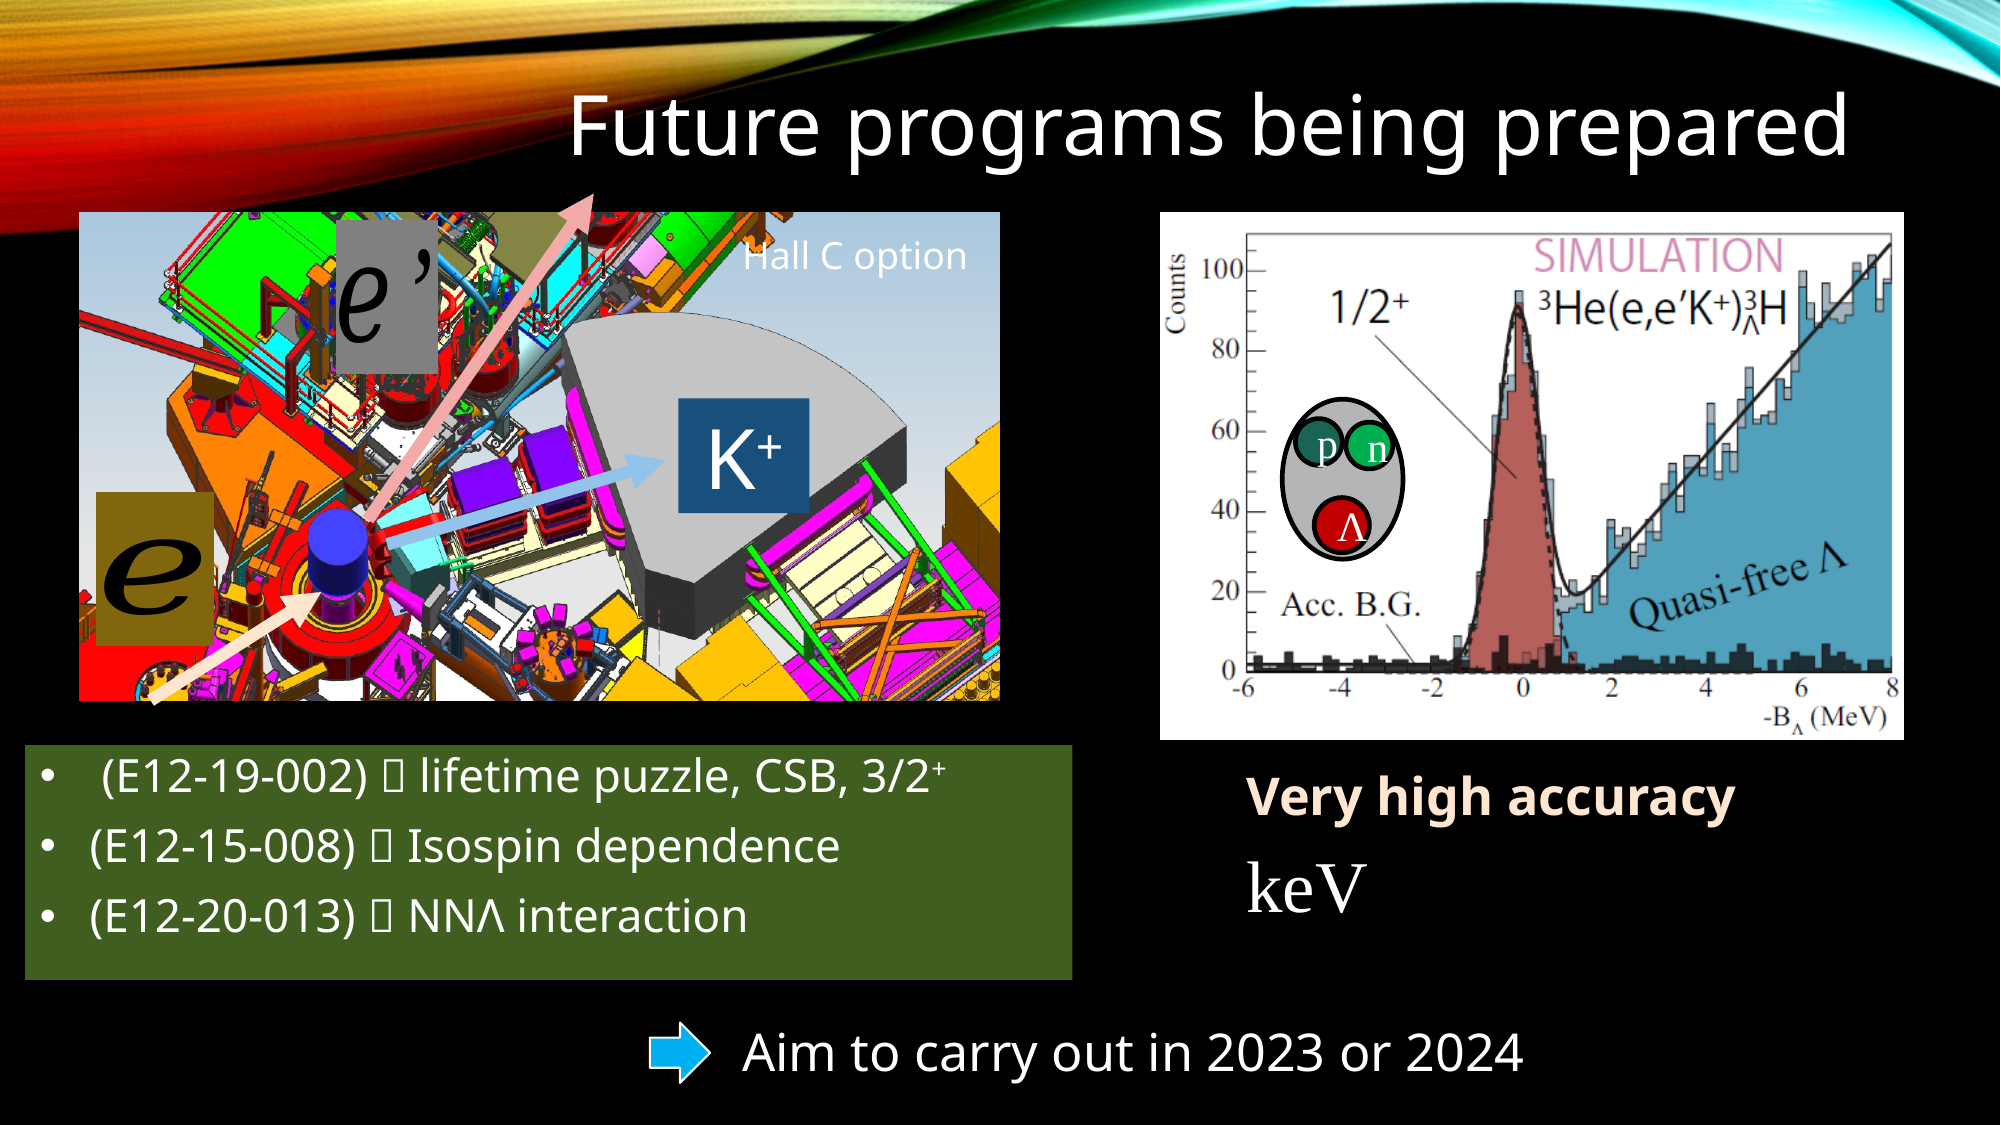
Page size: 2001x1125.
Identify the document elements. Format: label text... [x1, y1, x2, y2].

text_box [648, 1021, 711, 1084]
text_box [1281, 398, 1404, 560]
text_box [386, 460, 666, 545]
text_box Hall C option [1001, 224, 1008, 285]
text_box Aim to carry out in 2023 or 2024 [727, 1012, 1568, 1090]
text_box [367, 193, 595, 520]
picture [0, 0, 2000, 740]
title Future programs being prepared [455, 60, 1869, 197]
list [78, 212, 1001, 701]
text_box Very high accuracy [1231, 755, 1788, 833]
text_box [150, 591, 322, 701]
